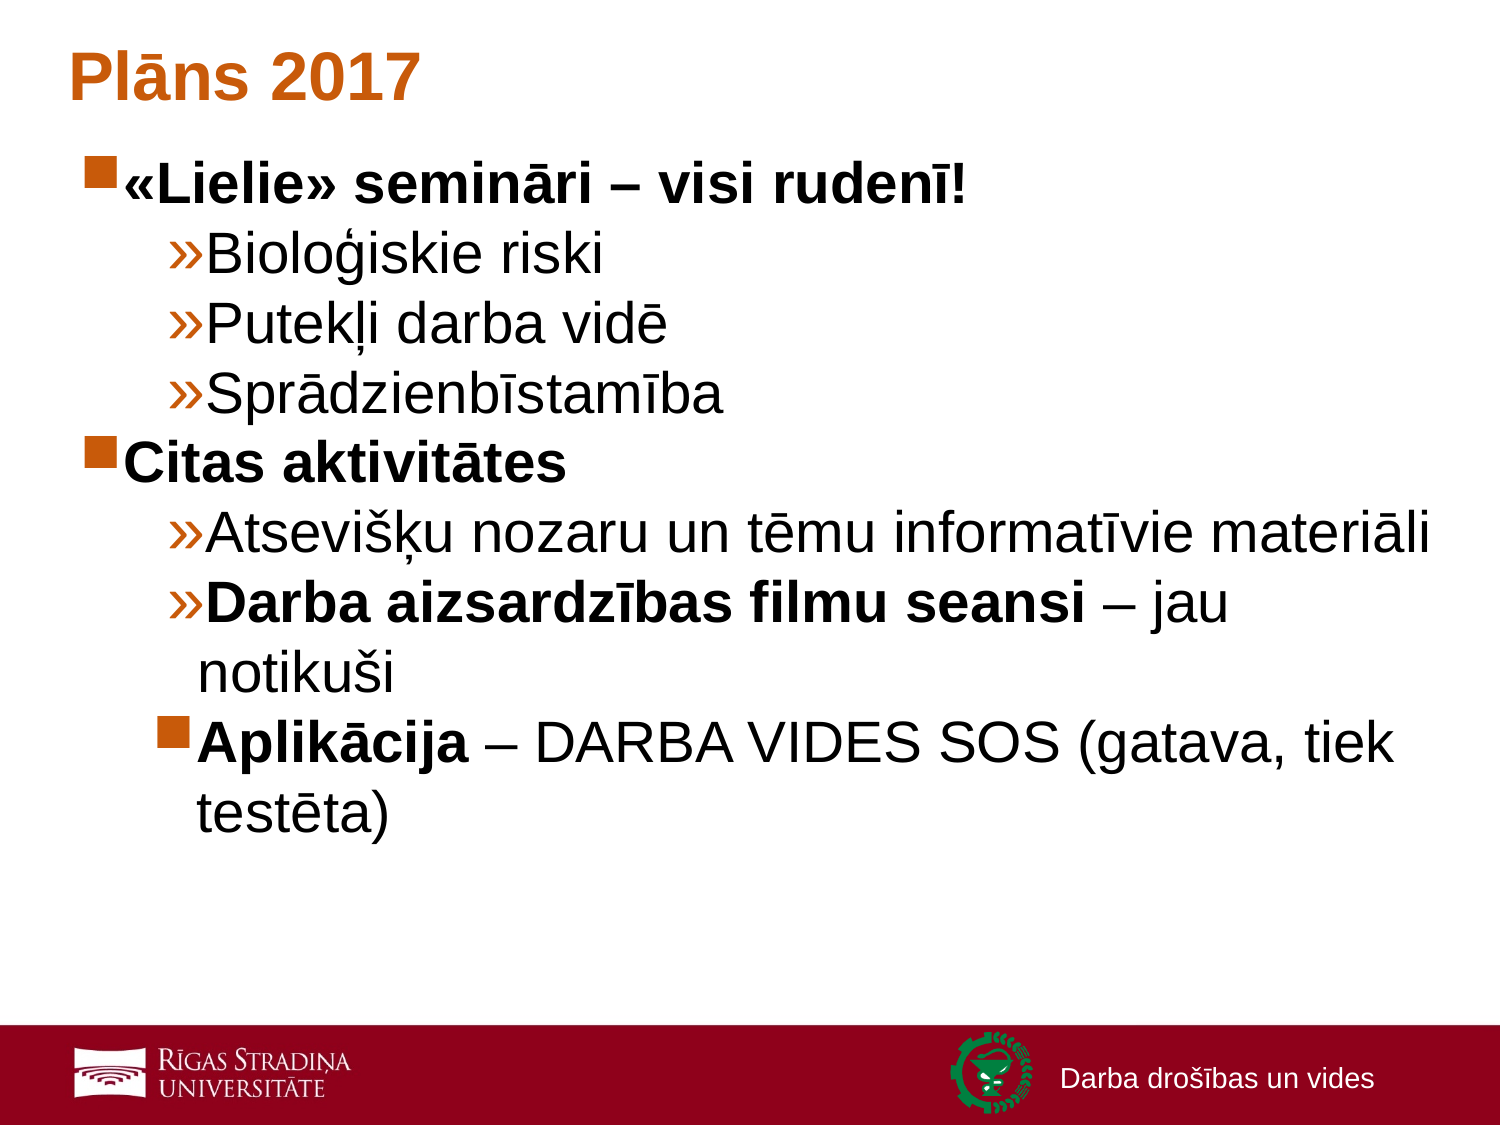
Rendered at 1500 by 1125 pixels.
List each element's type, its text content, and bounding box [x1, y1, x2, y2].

title Plāns 2017 [53, 30, 1407, 126]
picture [0, 0, 1500, 1125]
list «Lielie» semināri – visi rudenī! Bioloģiskie riski Putekļi darba vidē Sprādzienbīstamība Citas aktivitātes Atsevišķu nozaru un tēmu informatīvie materiāli Darba aizsardzības filmu seansi – jau notikuši Aplikācija – DARBA VIDES SOS (gatava, tiek testēta) [64, 137, 1459, 976]
